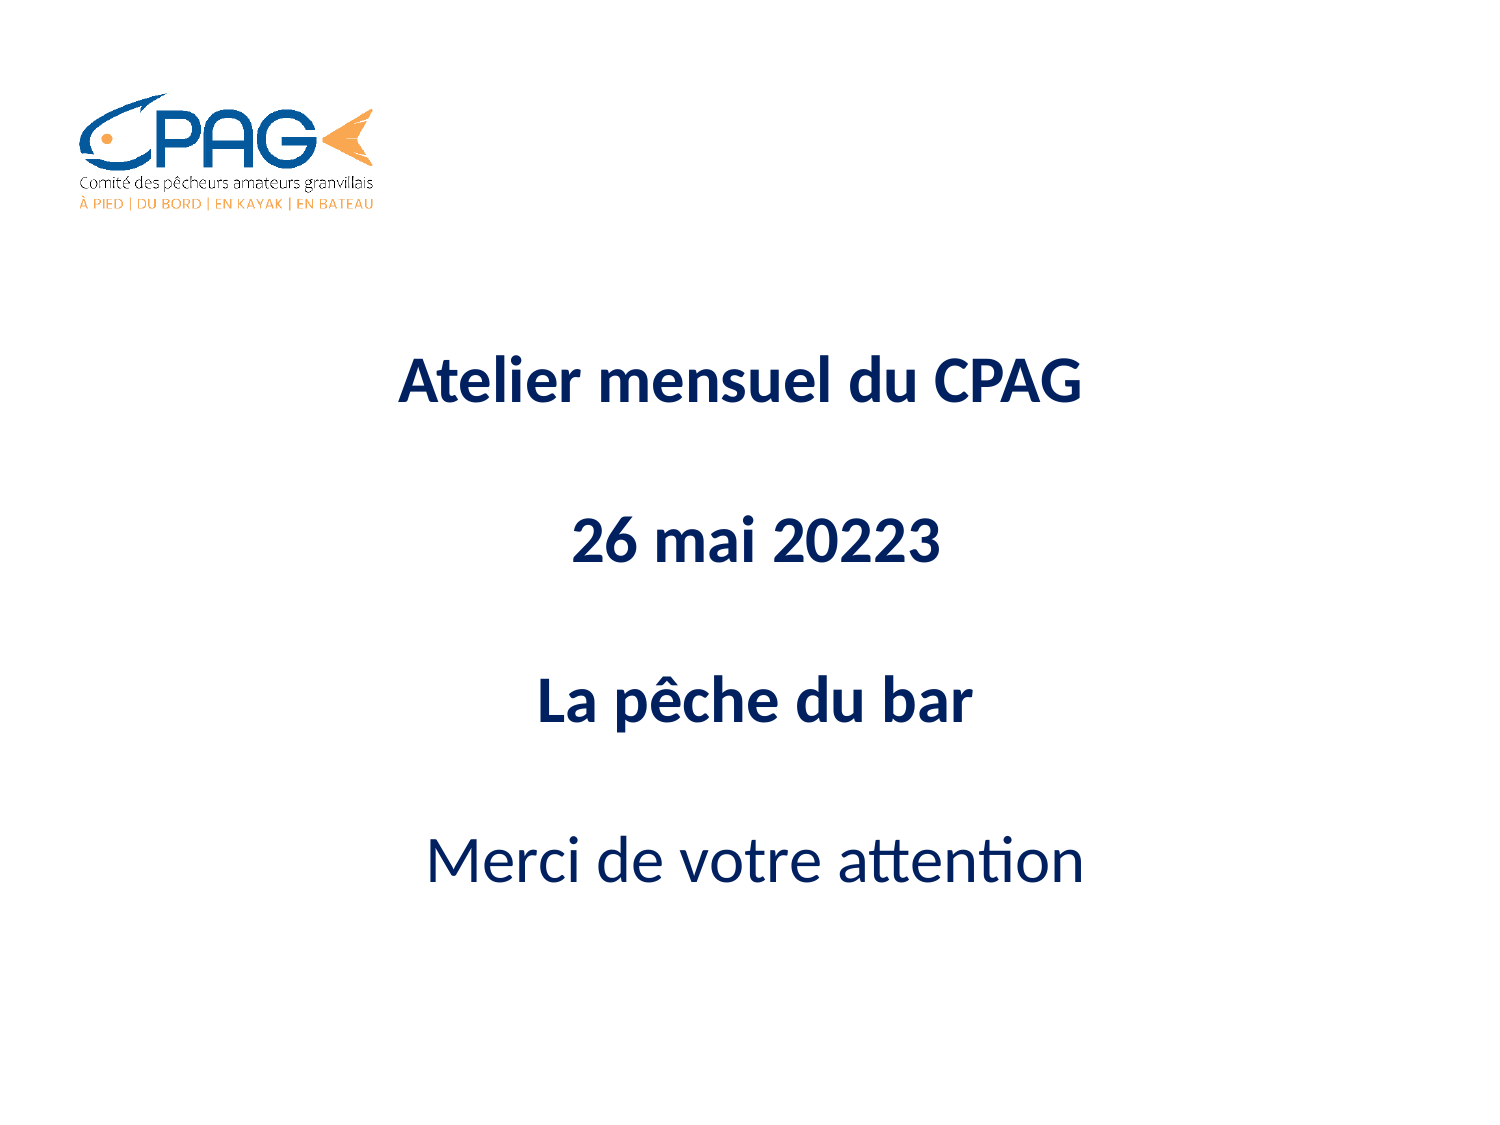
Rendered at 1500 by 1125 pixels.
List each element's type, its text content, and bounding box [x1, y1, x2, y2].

title Atelier mensuel du CPAG 26 mai 20223 La pêche du bar Merci de votre attention [41, 243, 1471, 988]
picture [76, 89, 375, 211]
